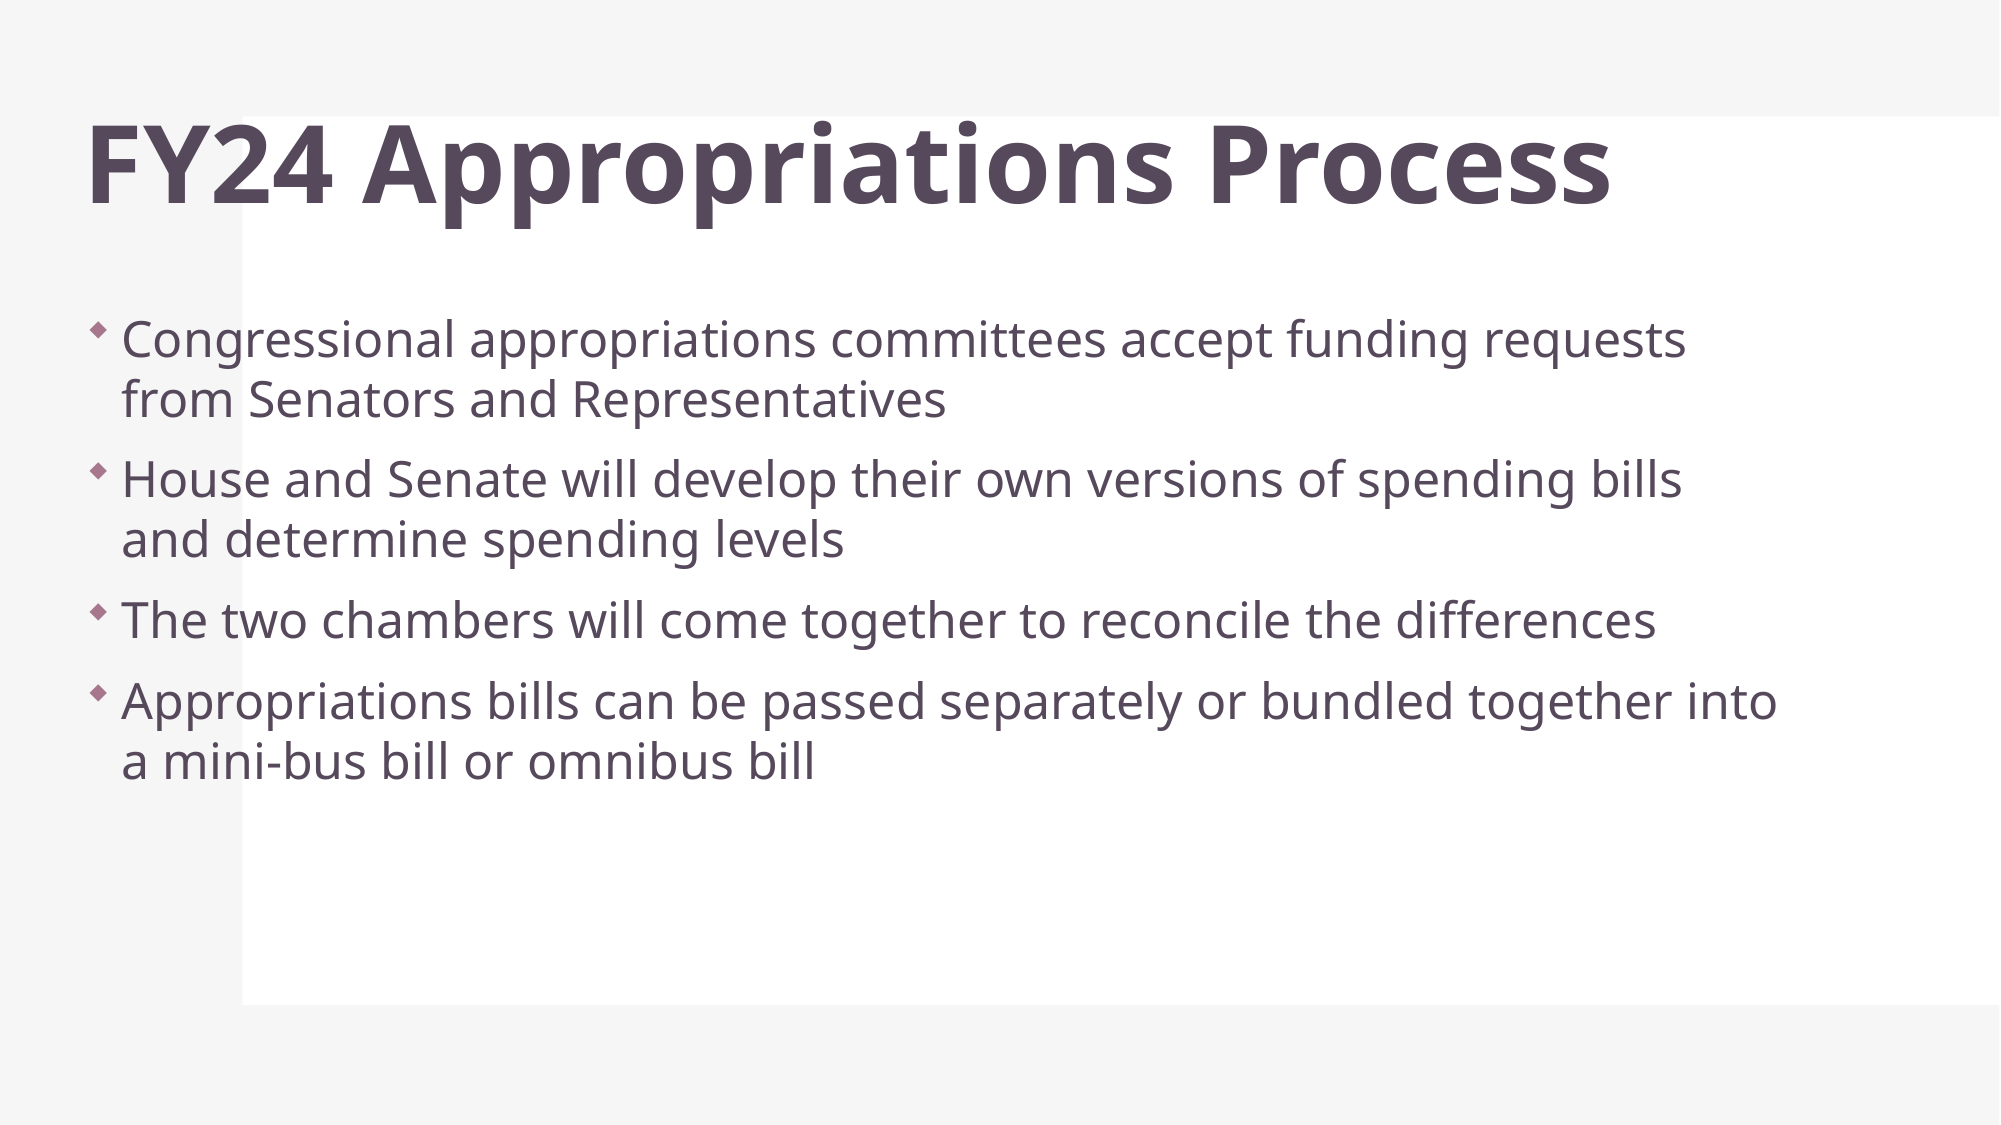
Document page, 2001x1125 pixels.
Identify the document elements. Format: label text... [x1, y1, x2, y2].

list Congressional appropriations committees accept funding requests from Senators and Representatives House and Senate will develop their own versions of spending bills and determine spending levels The two chambers will come together to reconcile the differences Appropriations bills can be passed separately or bundled together into a mini-bus bill or omnibus bill [68, 299, 1799, 990]
title FY24 Appropriations Process [68, 59, 1799, 278]
